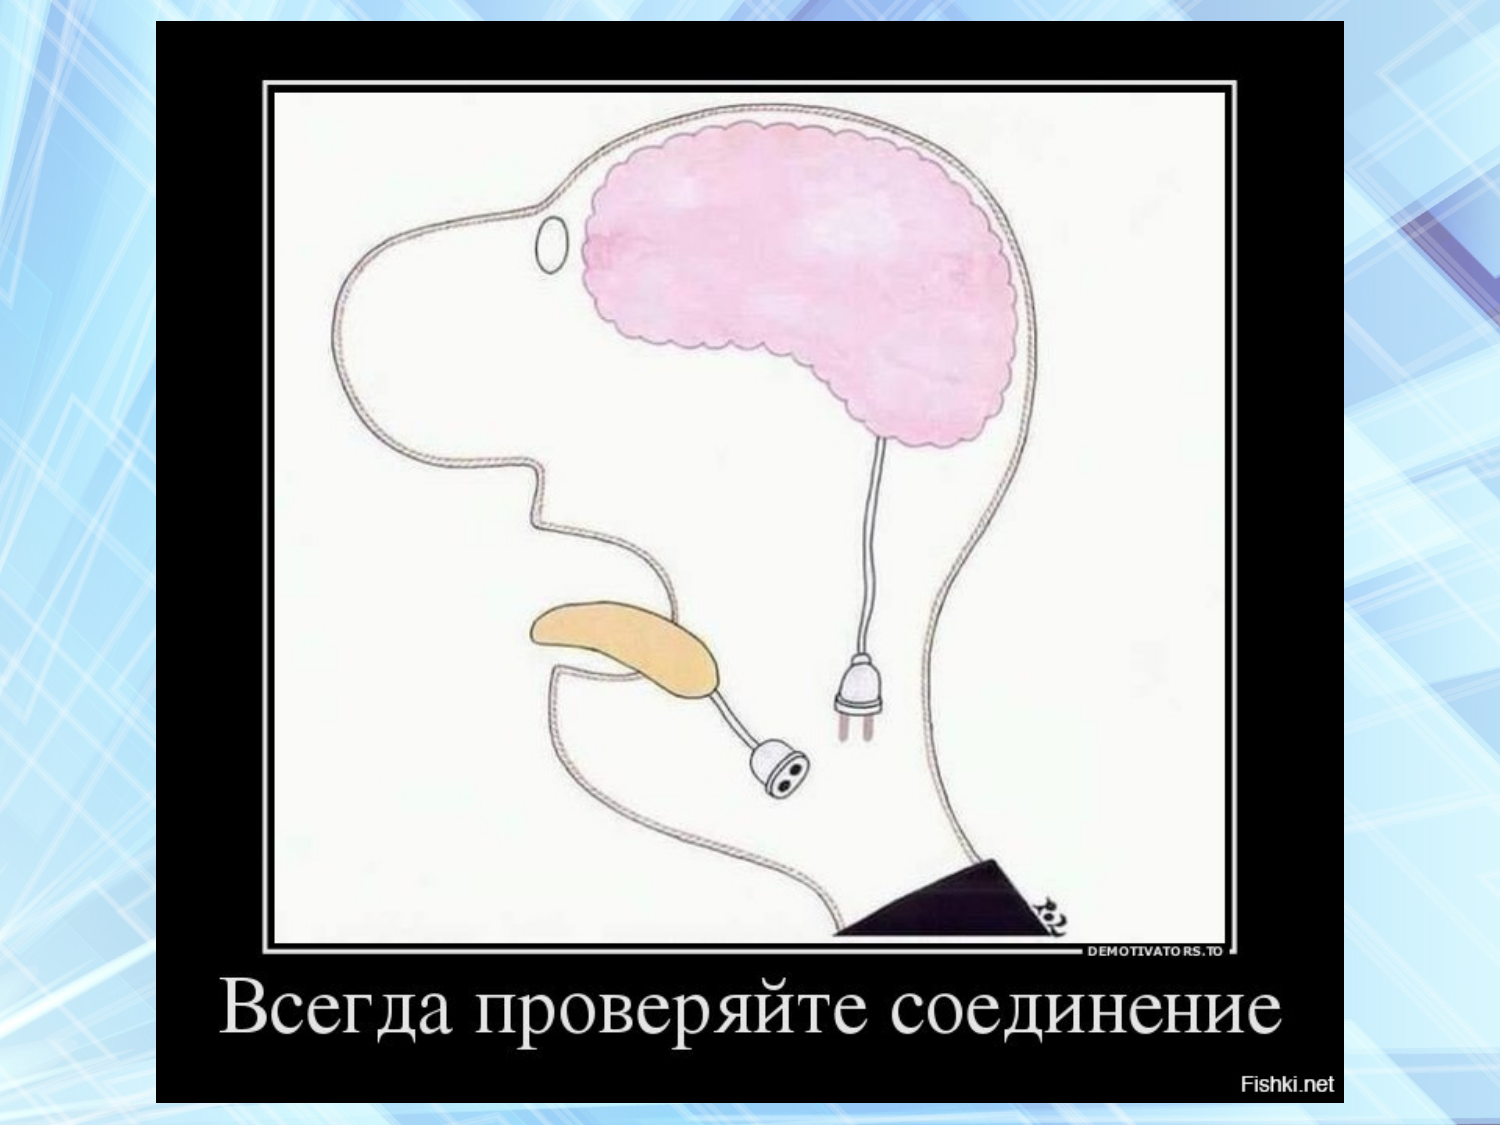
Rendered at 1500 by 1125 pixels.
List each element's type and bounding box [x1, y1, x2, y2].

picture [155, 21, 1344, 1104]
